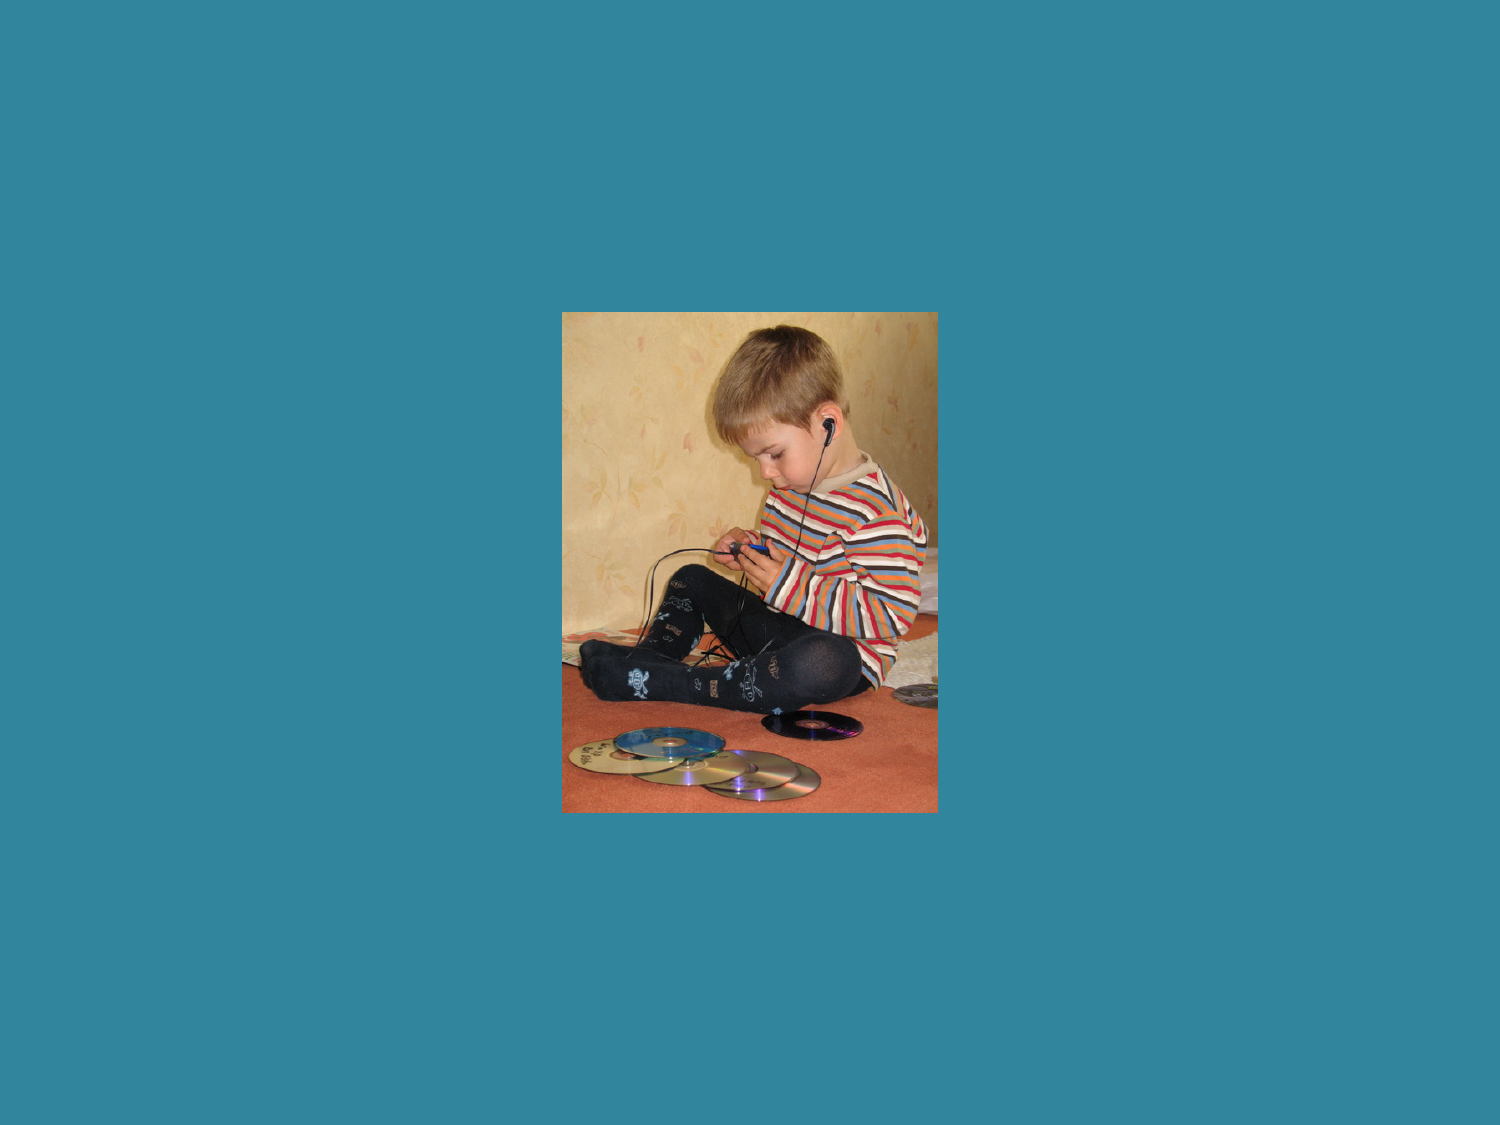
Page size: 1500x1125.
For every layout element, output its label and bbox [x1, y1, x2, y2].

picture [562, 312, 938, 813]
